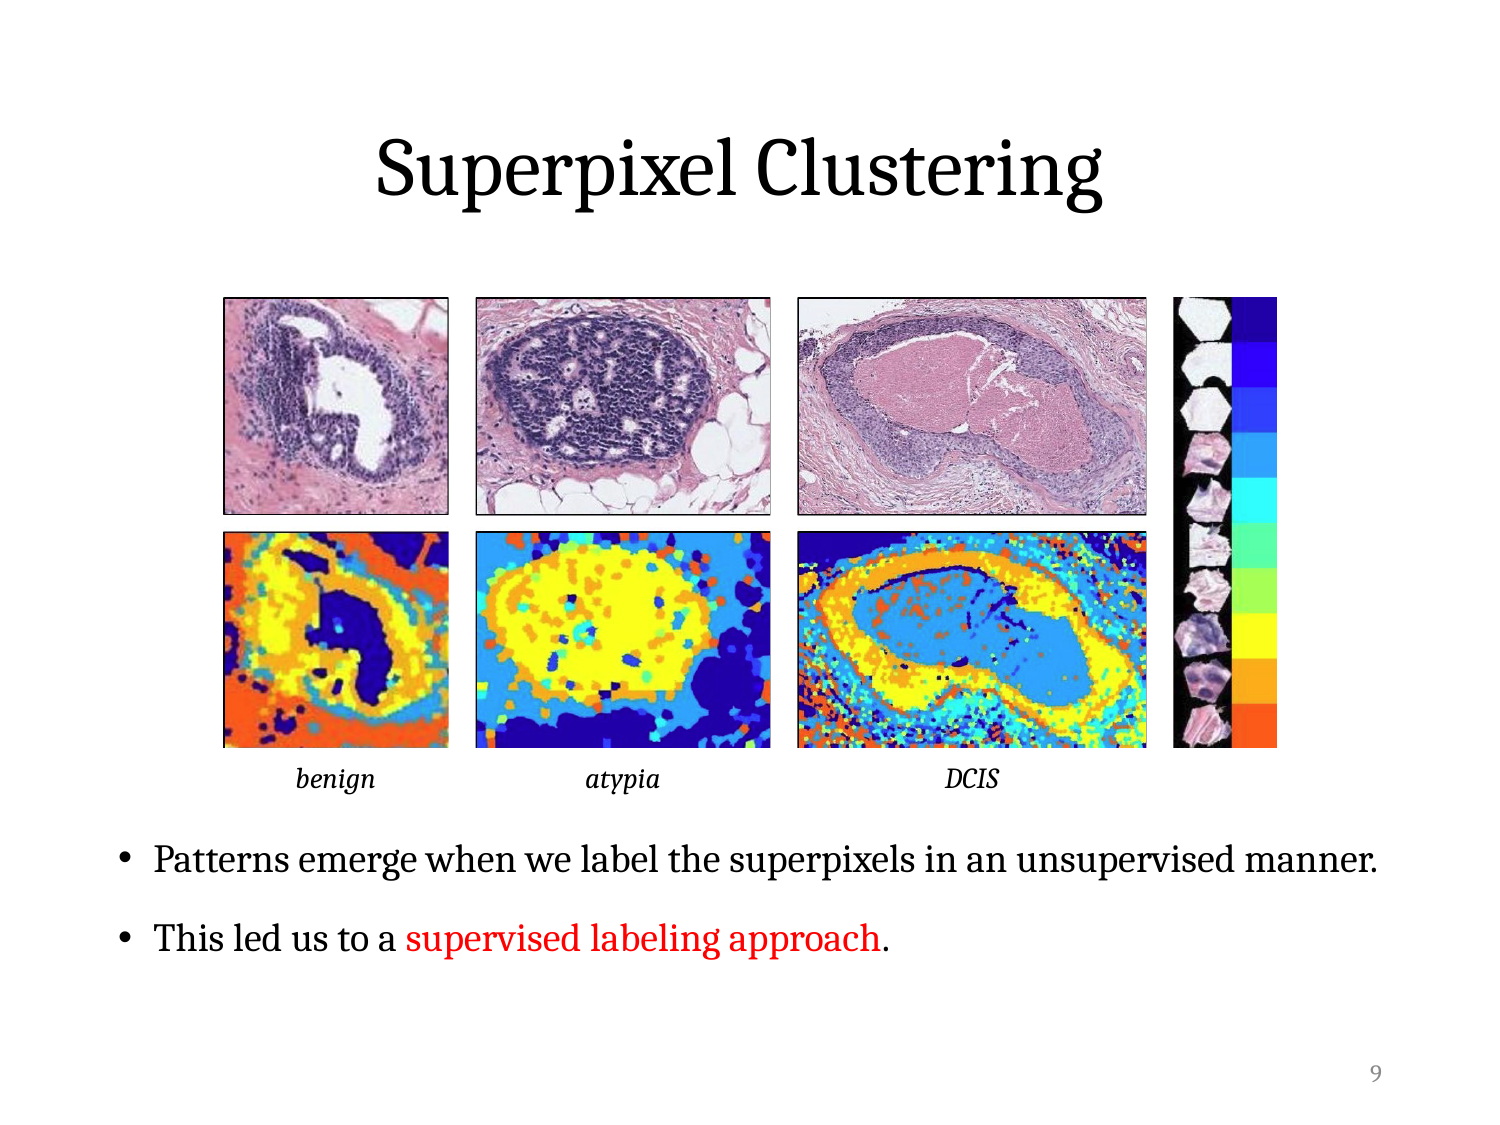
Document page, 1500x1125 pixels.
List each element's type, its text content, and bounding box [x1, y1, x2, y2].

slide_number 9 [1059, 1042, 1397, 1103]
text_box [223, 297, 1277, 803]
title Superpixel Clustering [103, 59, 1397, 278]
list Patterns emerge when we label the superpixels in an unsupervised manner. This led us to a supervised labeling approach. [103, 830, 1397, 997]
